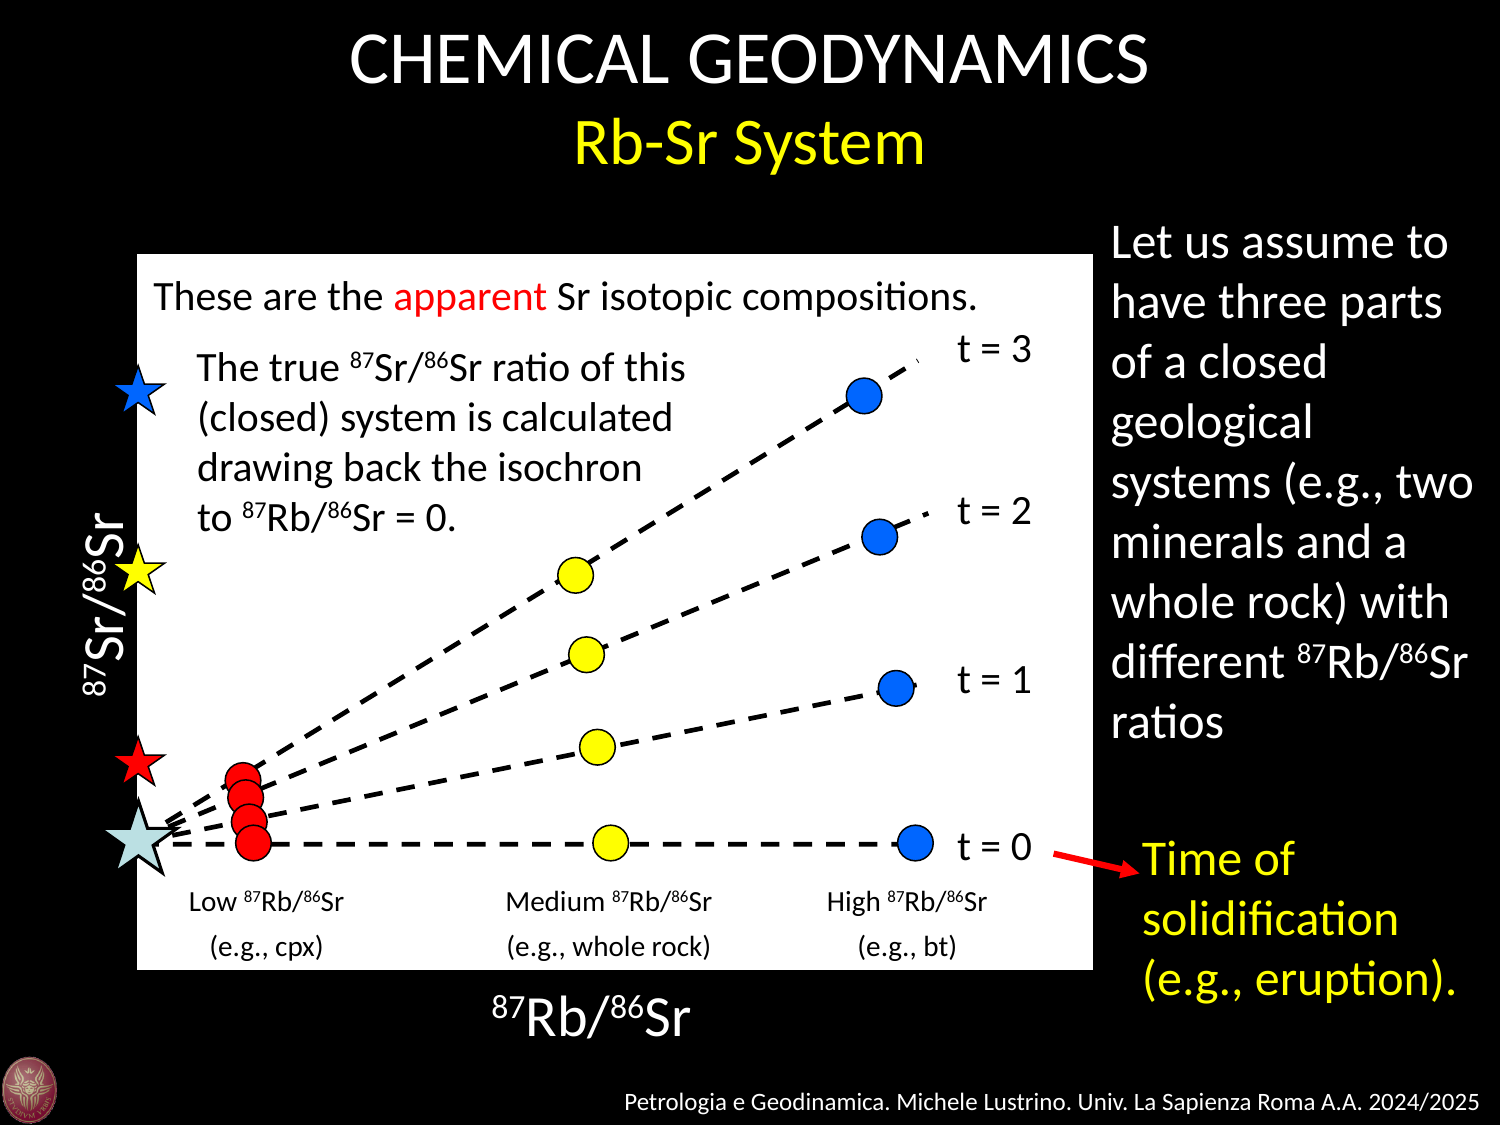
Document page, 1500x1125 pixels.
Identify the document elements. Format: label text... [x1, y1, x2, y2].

text_box Let us assume to have three parts of a closed geological systems (e.g., two minerals and a whole rock) with different 87Rb/86Sr ratios [1095, 201, 1500, 756]
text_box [57, 253, 1094, 1057]
text_box Time of solidification (e.g., eruption). [1127, 817, 1500, 1013]
text_box CHEMICAL GEODYNAMICS [0, 1, 1500, 107]
text_box Rb-Sr System [547, 99, 952, 187]
picture [0, 1055, 60, 1125]
